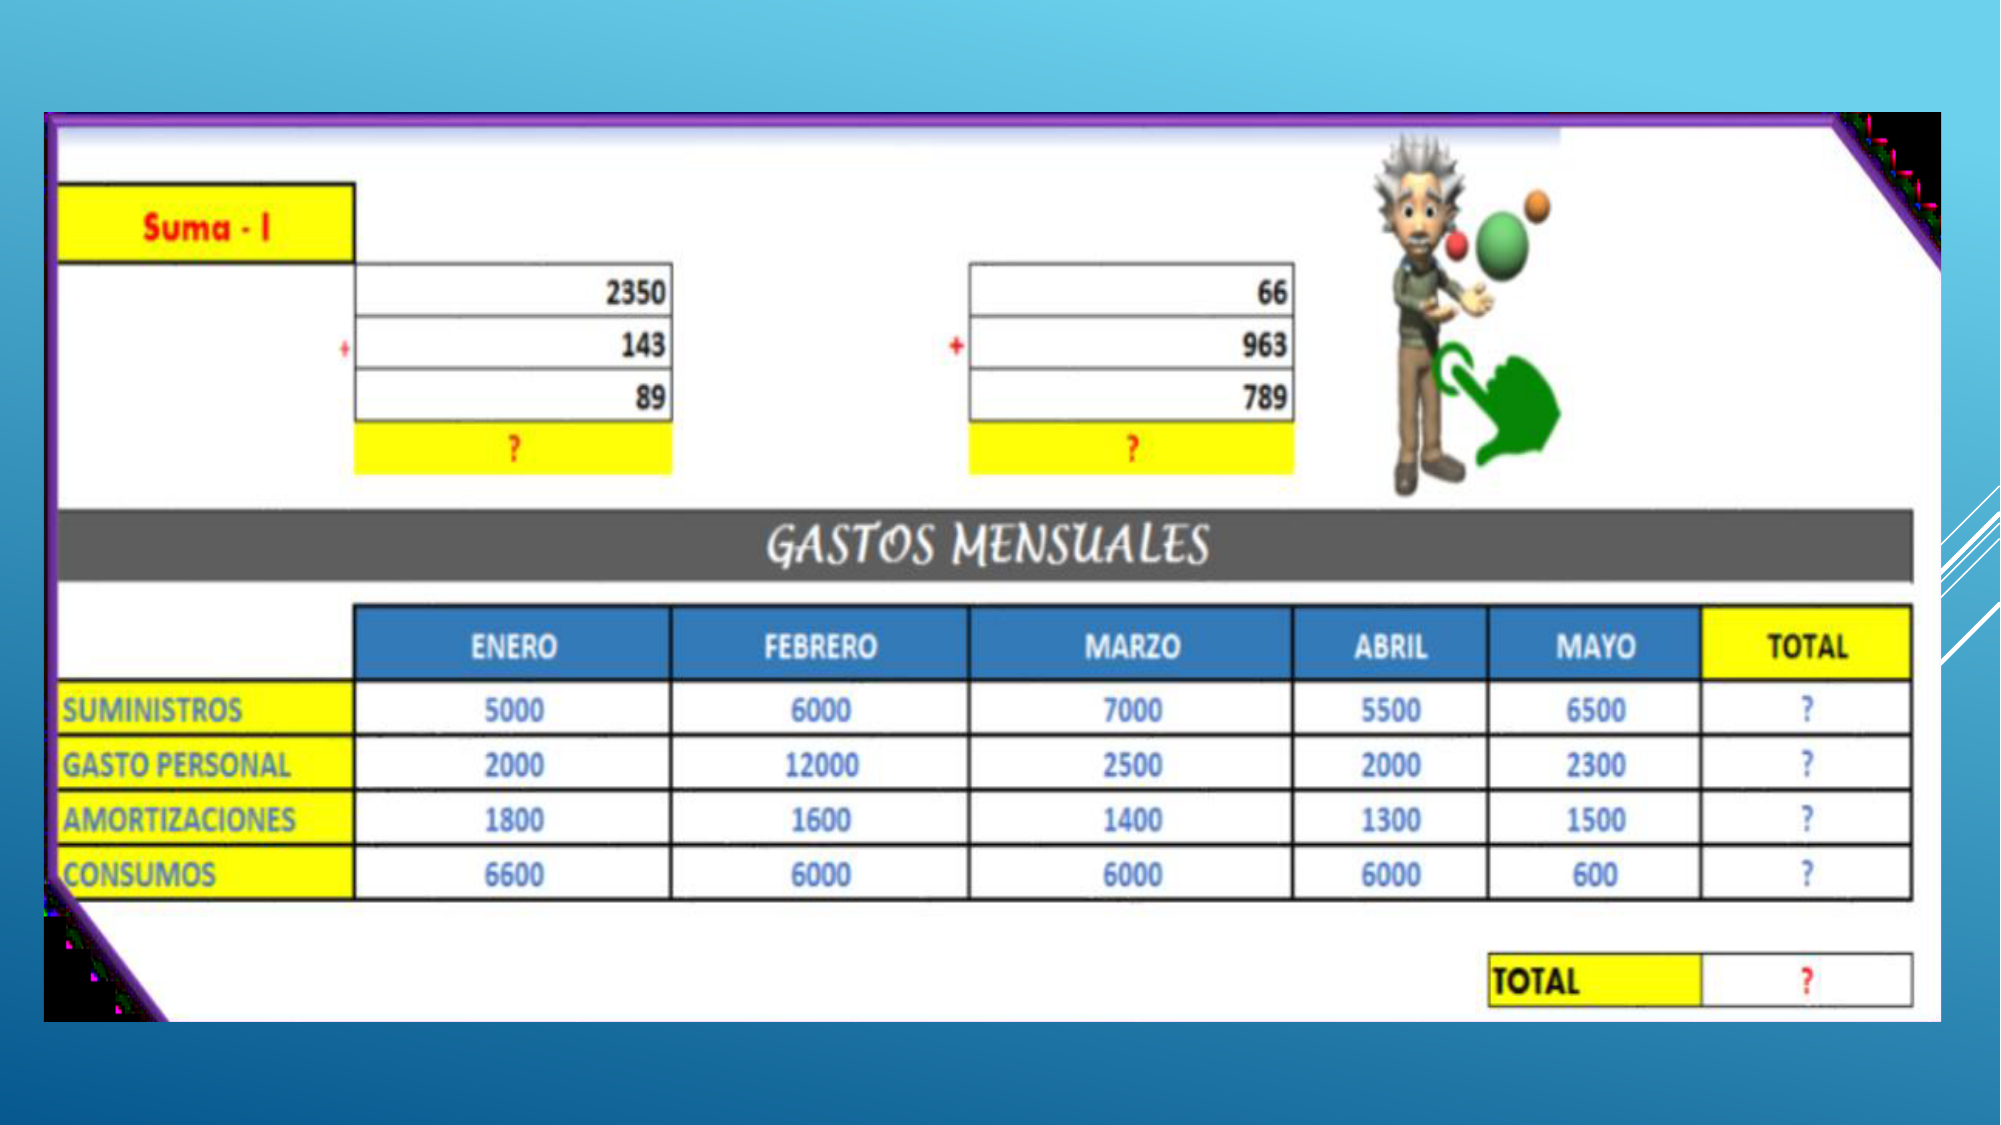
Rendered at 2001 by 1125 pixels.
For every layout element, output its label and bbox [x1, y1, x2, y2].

picture [43, 112, 1942, 1022]
